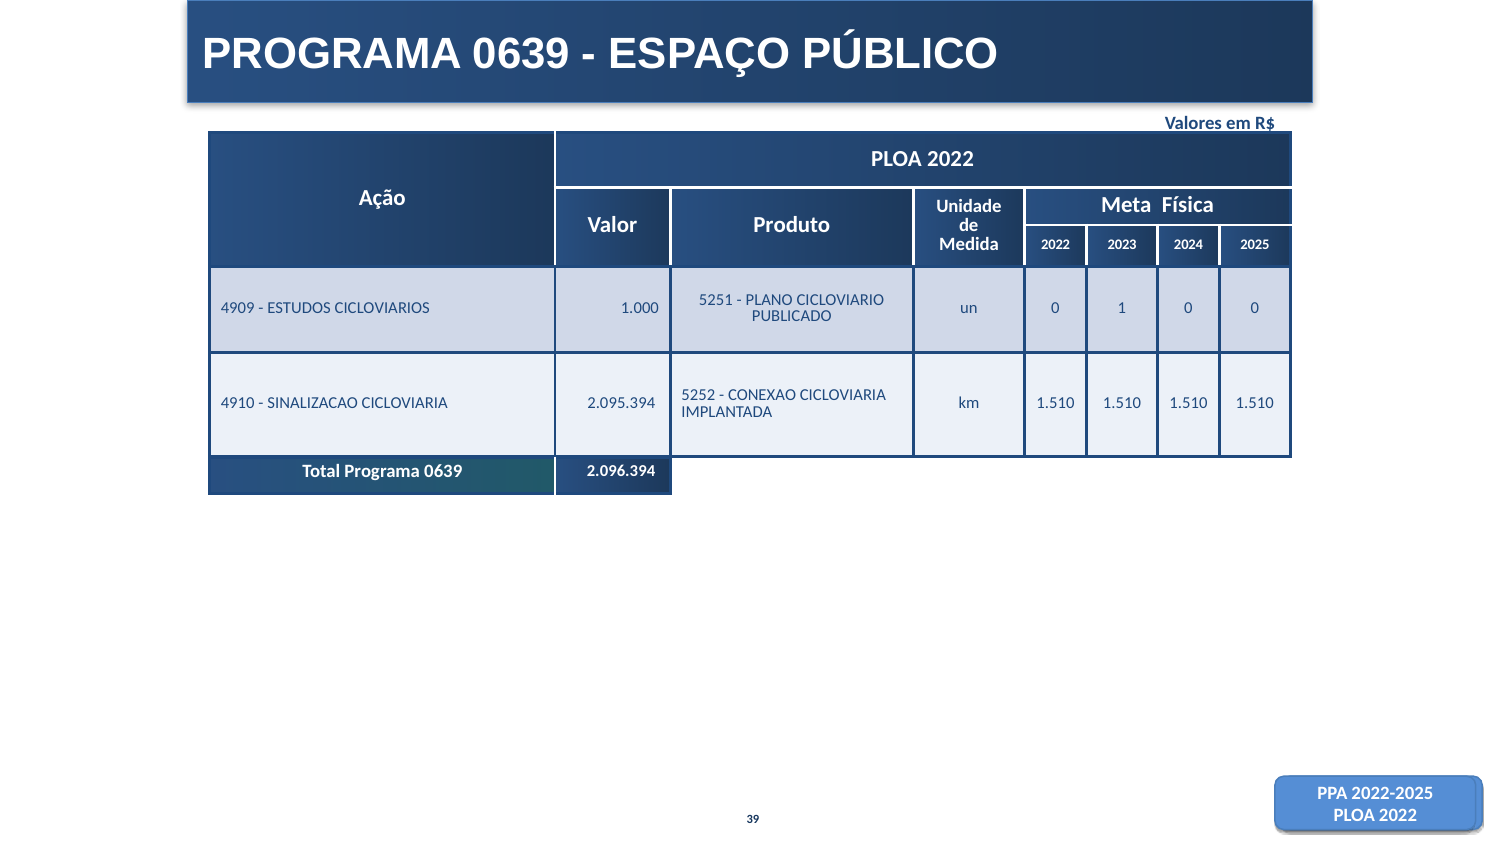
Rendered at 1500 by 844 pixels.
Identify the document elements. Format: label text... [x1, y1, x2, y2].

table_cell 5251 - PLANO CICLOVIARIO PUBLICADO [672, 268, 912, 351]
table_cell 2.095.394 [556, 354, 669, 455]
table_cell 4910 - SINALIZACAO CICLOVIARIA [211, 354, 554, 455]
table_cell 1.510 [1159, 354, 1218, 455]
table_cell 2022 [1026, 226, 1085, 265]
table_cell 2025 [1221, 226, 1289, 265]
table_cell 2024 [1159, 226, 1218, 265]
table_cell 4909 - ESTUDOS CICLOVIARIOS [211, 268, 554, 351]
table_cell Produto [672, 189, 912, 265]
table_cell 1.510 [1088, 354, 1156, 455]
title PROGRAMA 0639 - ESPAÇO PÚBLICO [187, 0, 1313, 103]
table_cell km [915, 354, 1023, 455]
table_cell 0 [1221, 268, 1289, 351]
table_cell Unidade de Medida [915, 189, 1023, 265]
table_cell 5252 - CONEXAO CICLOVIARIA IMPLANTADA [672, 354, 912, 455]
table_cell Valor [556, 189, 669, 265]
table_cell 1.510 [1026, 354, 1085, 455]
table_cell 0 [1026, 268, 1085, 351]
table_cell 1.510 [1221, 354, 1289, 455]
table_cell 1 [1088, 268, 1156, 351]
table_header Ação [211, 134, 554, 265]
table_cell 2023 [1088, 226, 1156, 265]
table_cell 1.000 [556, 268, 669, 351]
table_cell 0 [1159, 268, 1218, 351]
table_header PLOA 2022 [556, 134, 1289, 186]
table_header Total Programa 0639 [211, 459, 554, 492]
table_header 2.096.394 [556, 459, 669, 492]
text_box Valores em R$ [1149, 107, 1309, 133]
text_box 39 [738, 810, 762, 830]
table_cell un [915, 268, 1023, 351]
table_cell Meta Física [1026, 189, 1289, 224]
